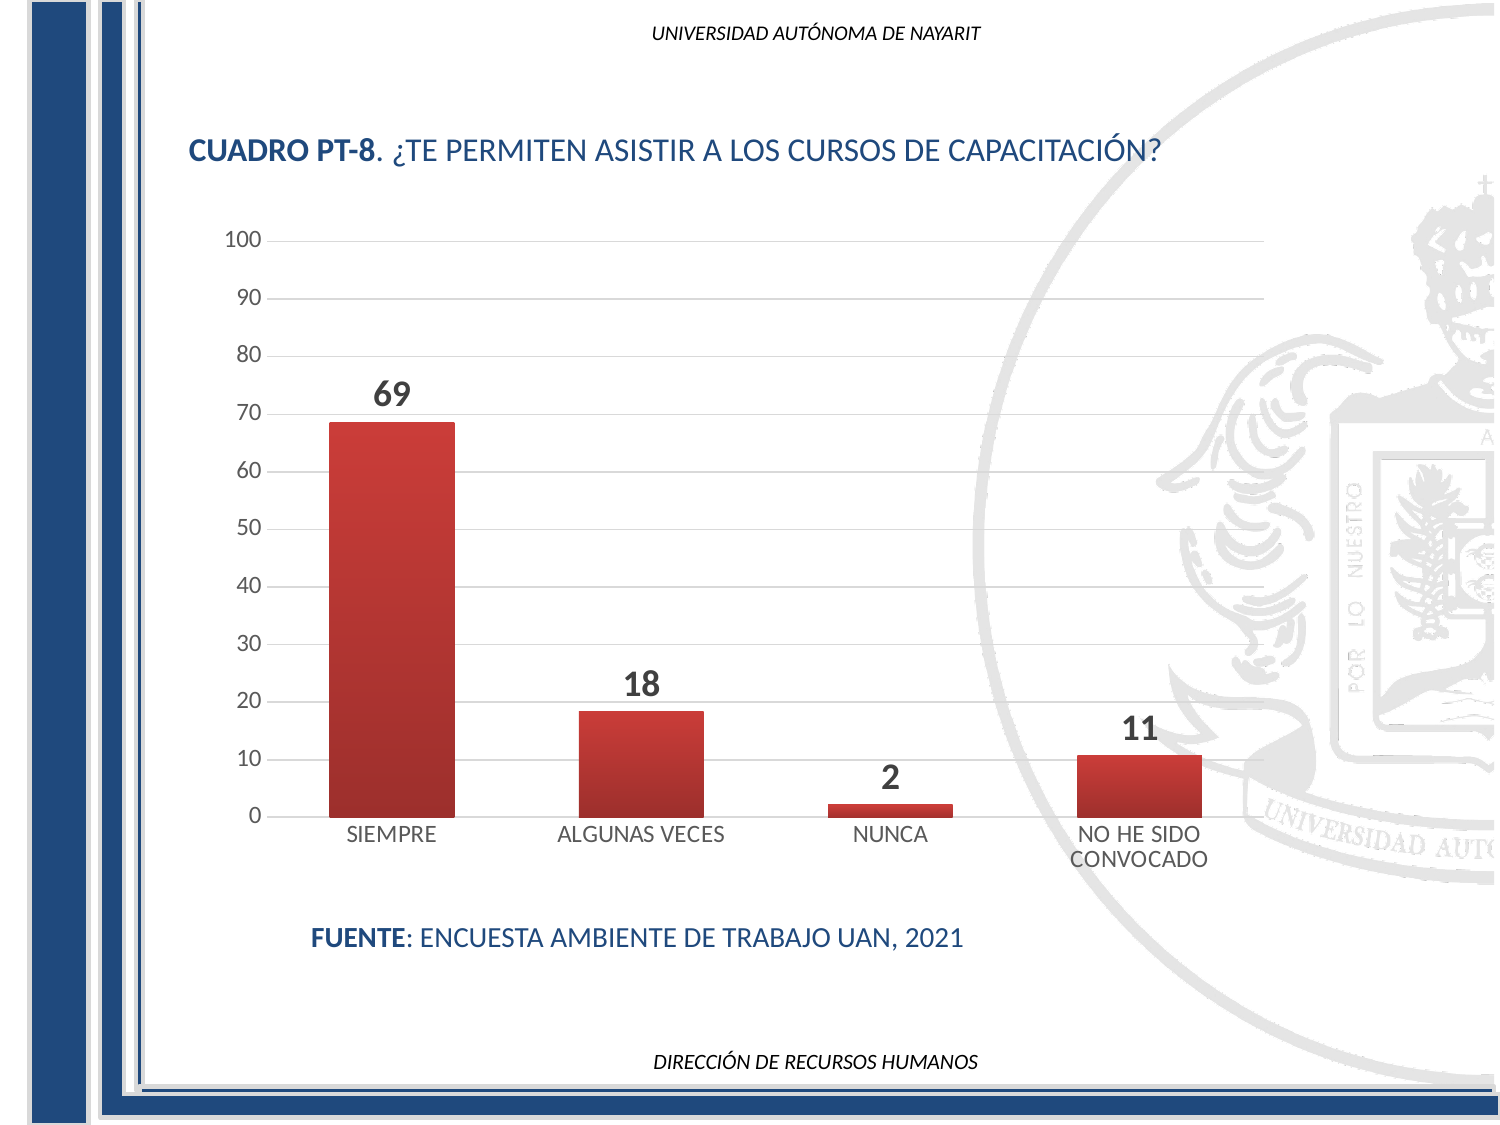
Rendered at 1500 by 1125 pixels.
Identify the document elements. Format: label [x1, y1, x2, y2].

text_box [29, 0, 1500, 1125]
chart [201, 215, 1287, 888]
